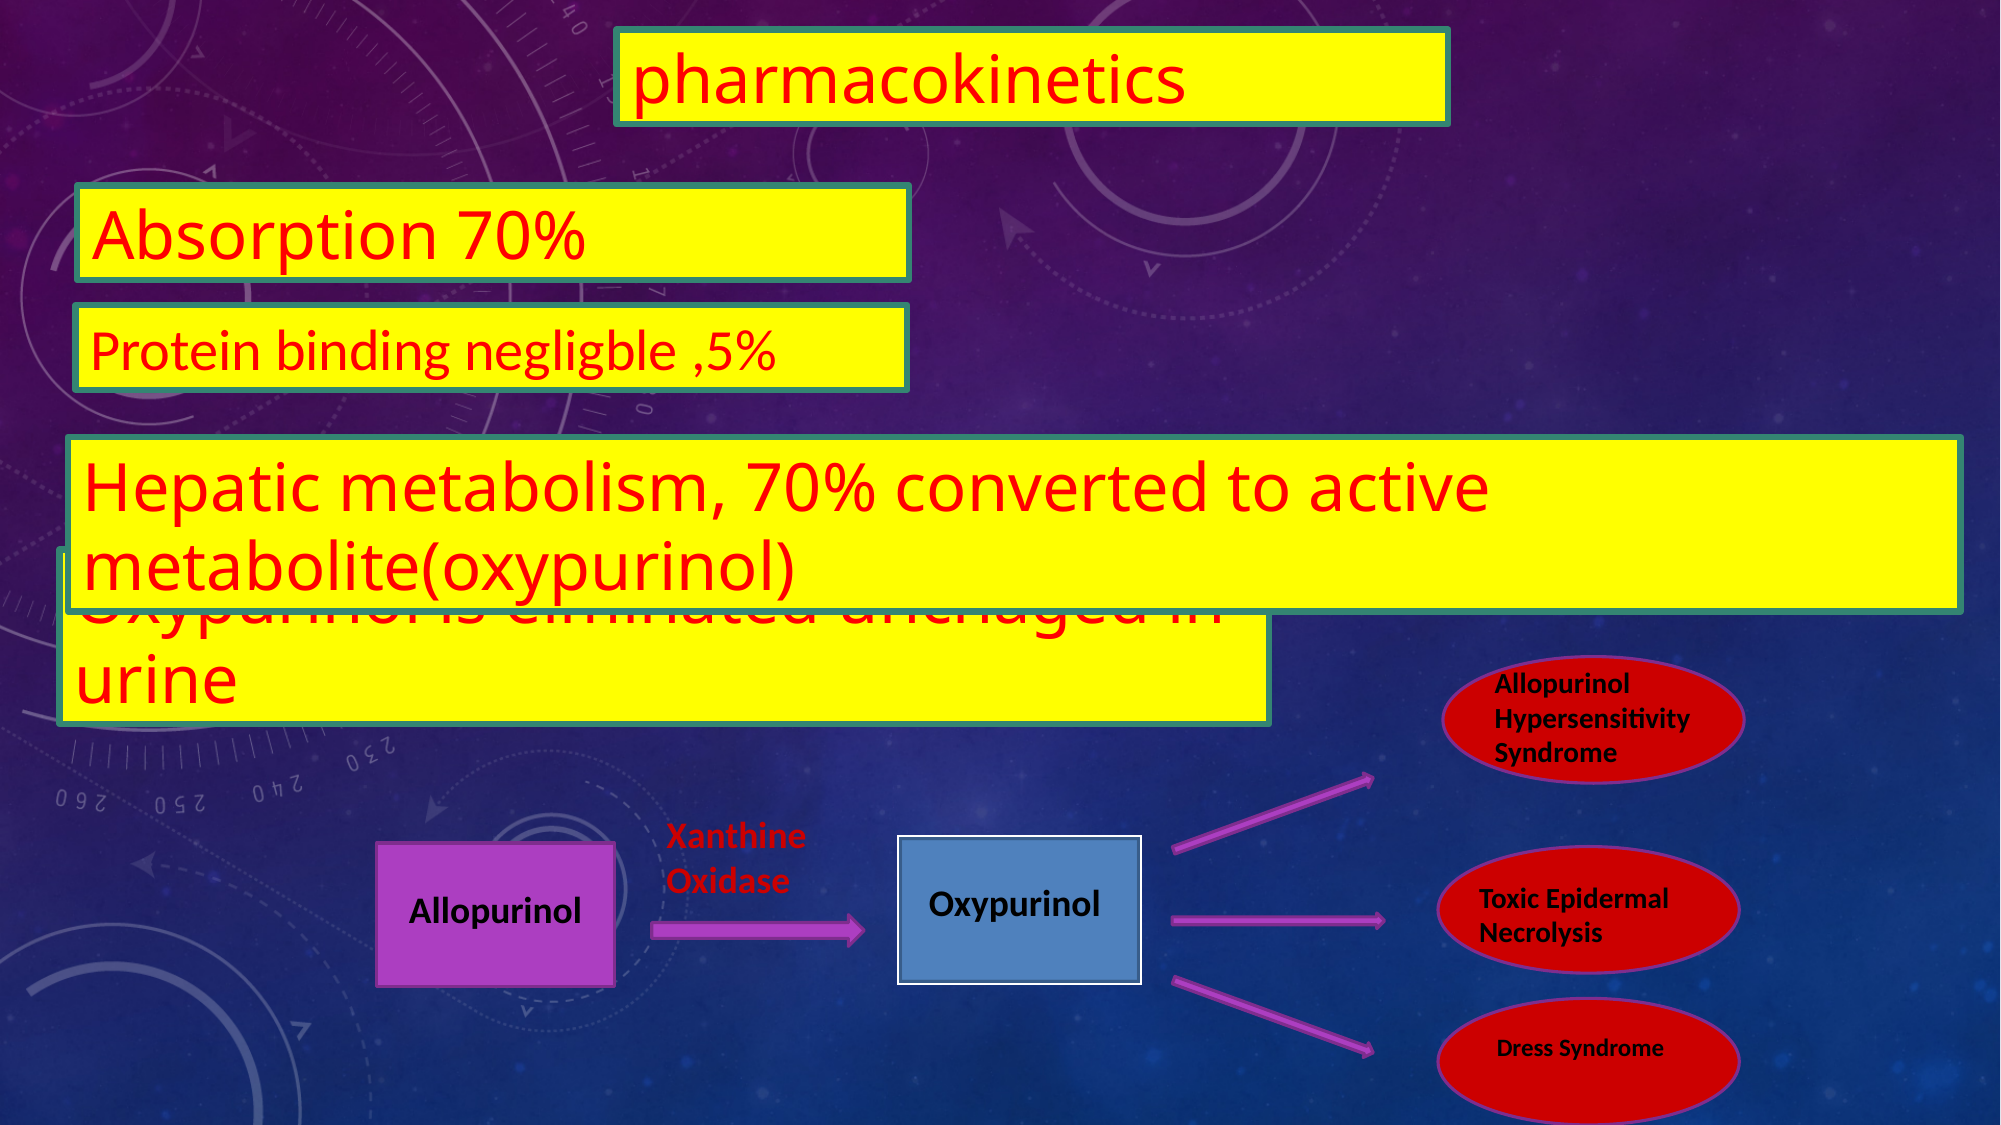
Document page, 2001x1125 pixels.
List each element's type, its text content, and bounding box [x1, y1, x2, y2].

text_box Oxypurinol is elminated unchaged in urine [59, 549, 1269, 725]
text_box pharmacokinetics [616, 29, 1449, 125]
picture [0, 0, 2001, 1125]
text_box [376, 656, 1801, 1125]
text_box Protein binding negligble ,5% [75, 304, 908, 390]
text_box Hepatic metabolism, 70% converted to active metabolite(oxypurinol) [67, 436, 1961, 612]
text_box Absorption 70% [77, 185, 909, 281]
